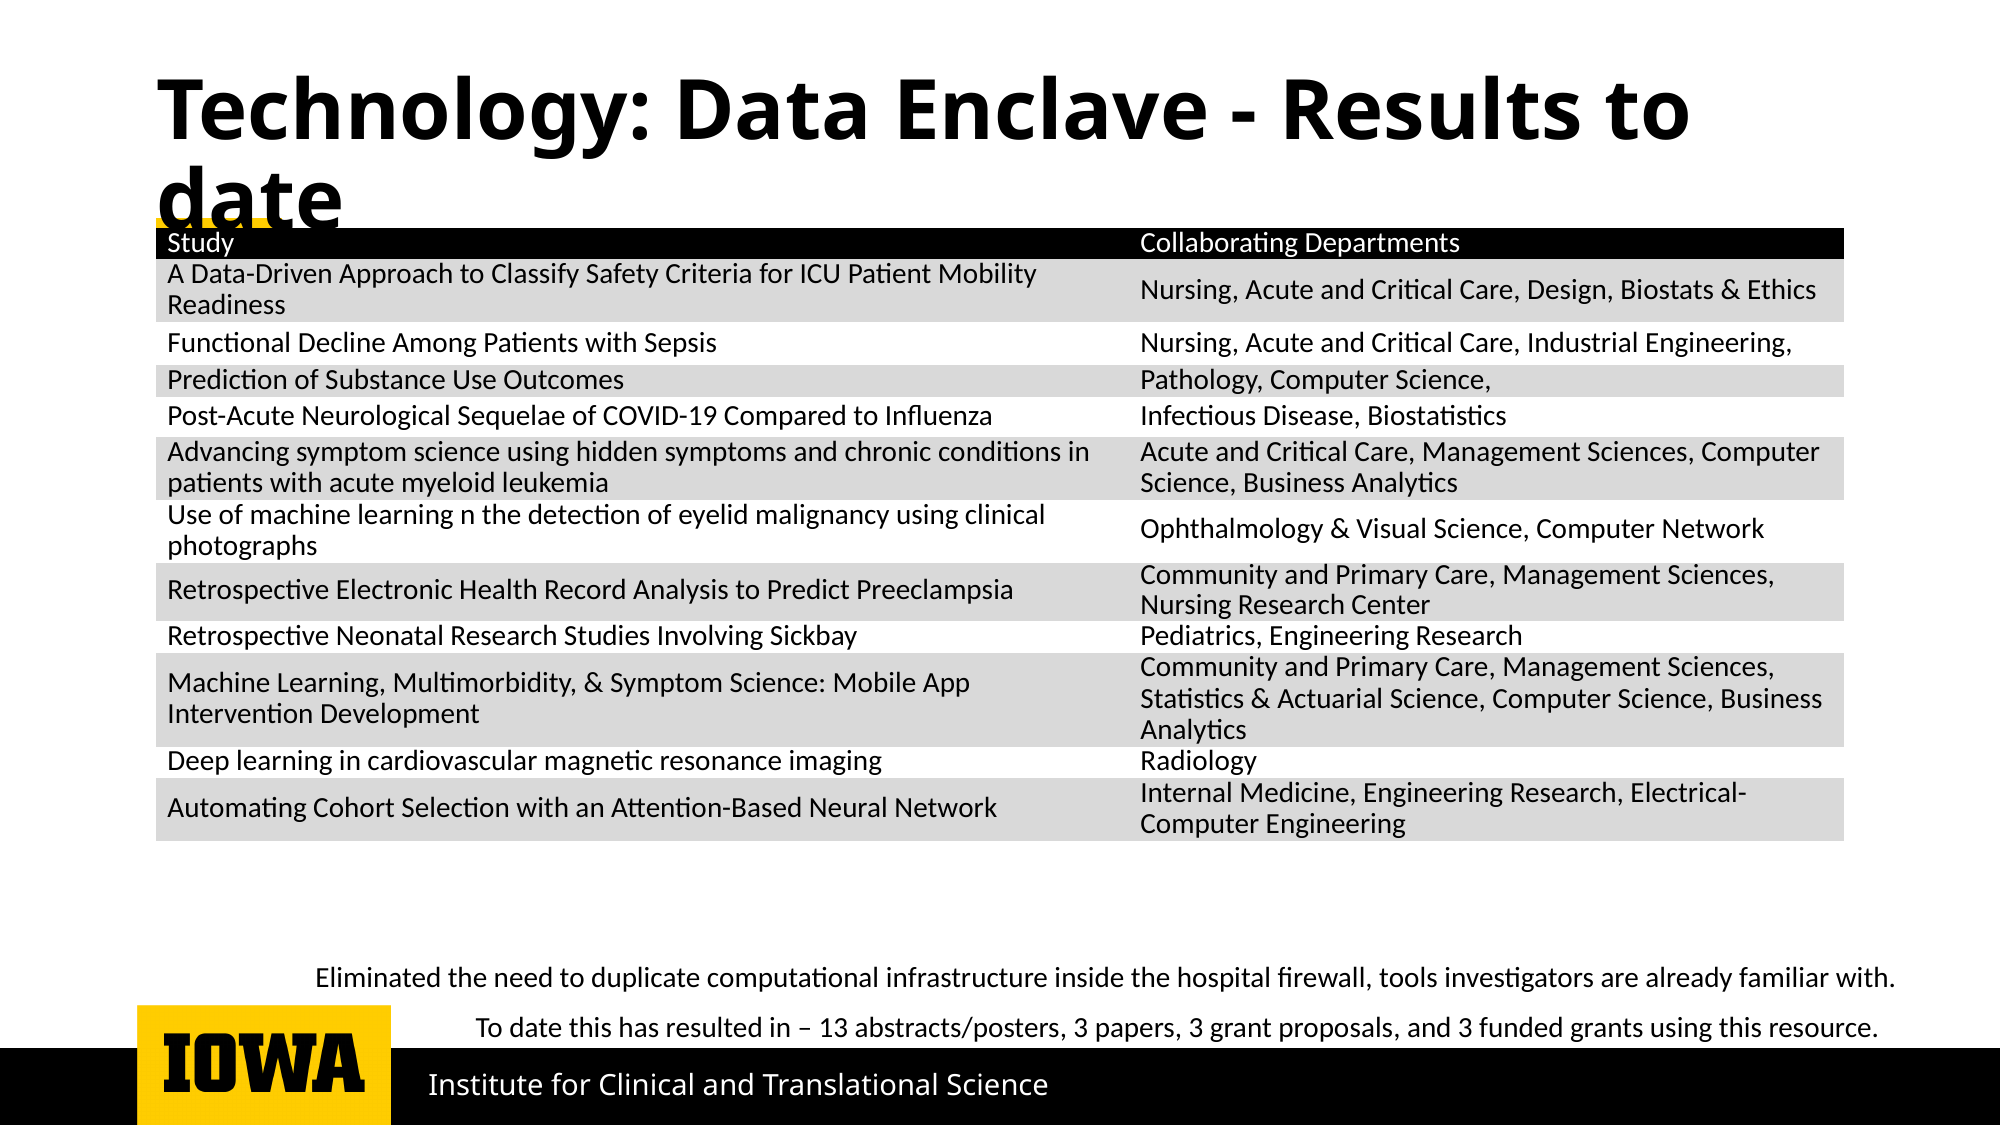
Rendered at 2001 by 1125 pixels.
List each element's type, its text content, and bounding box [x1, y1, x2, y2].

text_box Eliminated the need to duplicate computational infrastructure inside the hospital firewall, tools investigators are already familiar with. [300, 950, 1912, 1001]
table_header Collaborating Departments [1129, 228, 1844, 259]
table_cell A Data-Driven Approach to Classify Safety Criteria for ICU Patient Mobility Readiness [156, 259, 1129, 322]
table_cell Retrospective Neonatal Research Studies Involving Sickbay [156, 621, 1129, 653]
table_cell Pediatrics, Engineering Research [1129, 621, 1844, 653]
table_cell Use of machine learning n the detection of eyelid malignancy using clinical photographs [156, 500, 1129, 563]
table_cell Ophthalmology & Visual Science, Computer Network [1129, 500, 1844, 563]
table_cell Prediction of Substance Use Outcomes [156, 365, 1129, 397]
table_cell Advancing symptom science using hidden symptoms and chronic conditions in patients with acute myeloid leukemia [156, 437, 1129, 500]
table_cell Post-Acute Neurological Sequelae of COVID-19 Compared to Influenza [156, 397, 1129, 437]
title Technology: Data Enclave - Results to date [156, 86, 1844, 228]
table_cell Infectious Disease, Biostatistics [1129, 397, 1844, 437]
table_cell Nursing, Acute and Critical Care, Design, Biostats & Ethics [1129, 259, 1844, 322]
footer Institute for Clinical and Translational Science [413, 1056, 1838, 1117]
table_cell Acute and Critical Care, Management Sciences, Computer Science, Business Analytics [1129, 437, 1844, 500]
table_cell Radiology [1129, 747, 1844, 778]
table_cell Community and Primary Care, Management Sciences, Nursing Research Center [1129, 563, 1844, 621]
table_cell Internal Medicine, Engineering Research, Electrical-Computer Engineering [1129, 778, 1844, 841]
picture [137, 1005, 391, 1125]
table_cell Retrospective Electronic Health Record Analysis to Predict Preeclampsia [156, 563, 1129, 621]
text_box To date this has resulted in – 13 abstracts/posters, 3 papers, 3 grant proposals, and 3 funded grants using this resource. [460, 1001, 1922, 1051]
table_cell Functional Decline Among Patients with Sepsis [156, 322, 1129, 365]
table_cell Community and Primary Care, Management Sciences, Statistics & Actuarial Science, Computer Science, Business Analytics [1129, 653, 1844, 747]
table_cell Automating Cohort Selection with an Attention-Based Neural Network [156, 778, 1129, 841]
table_cell Pathology, Computer Science, [1129, 365, 1844, 397]
table_cell Nursing, Acute and Critical Care, Industrial Engineering, [1129, 322, 1844, 365]
table_header Study [156, 228, 1129, 259]
table_cell Deep learning in cardiovascular magnetic resonance imaging [156, 747, 1129, 778]
table_cell Machine Learning, Multimorbidity, & Symptom Science: Mobile App Intervention Development [156, 653, 1129, 747]
